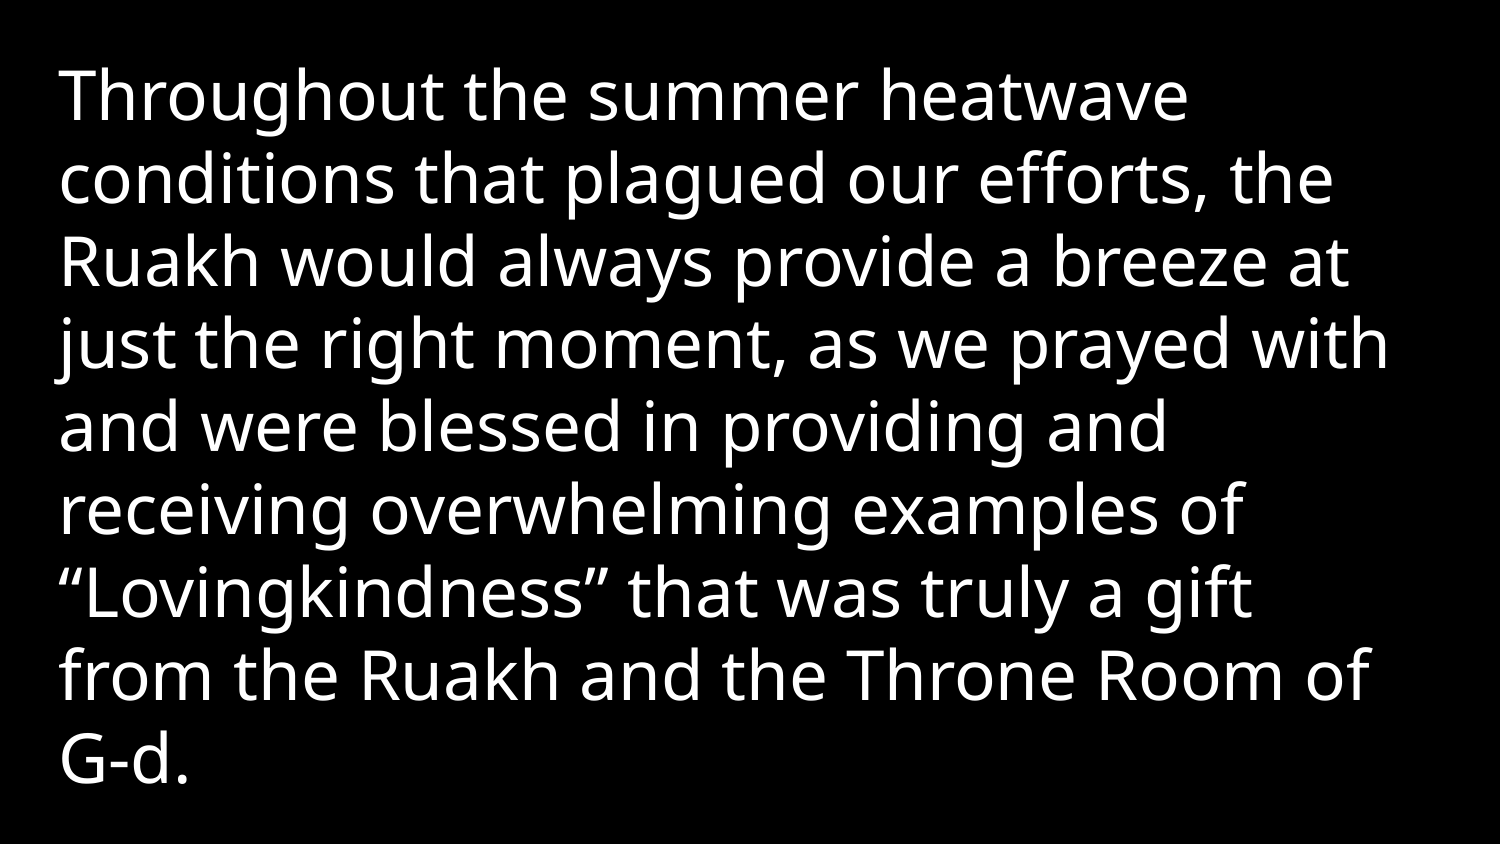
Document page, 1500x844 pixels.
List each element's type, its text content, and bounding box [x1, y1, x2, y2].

list Throughout the summer heatwave conditions that plagued our efforts, the Ruakh would always provide a breeze at just the right moment, as we prayed with and were blessed in providing and receiving overwhelming examples of “Lovingkindness” that was truly a gift from the Ruakh and the Throne Room of G-d. [50, 46, 1425, 810]
